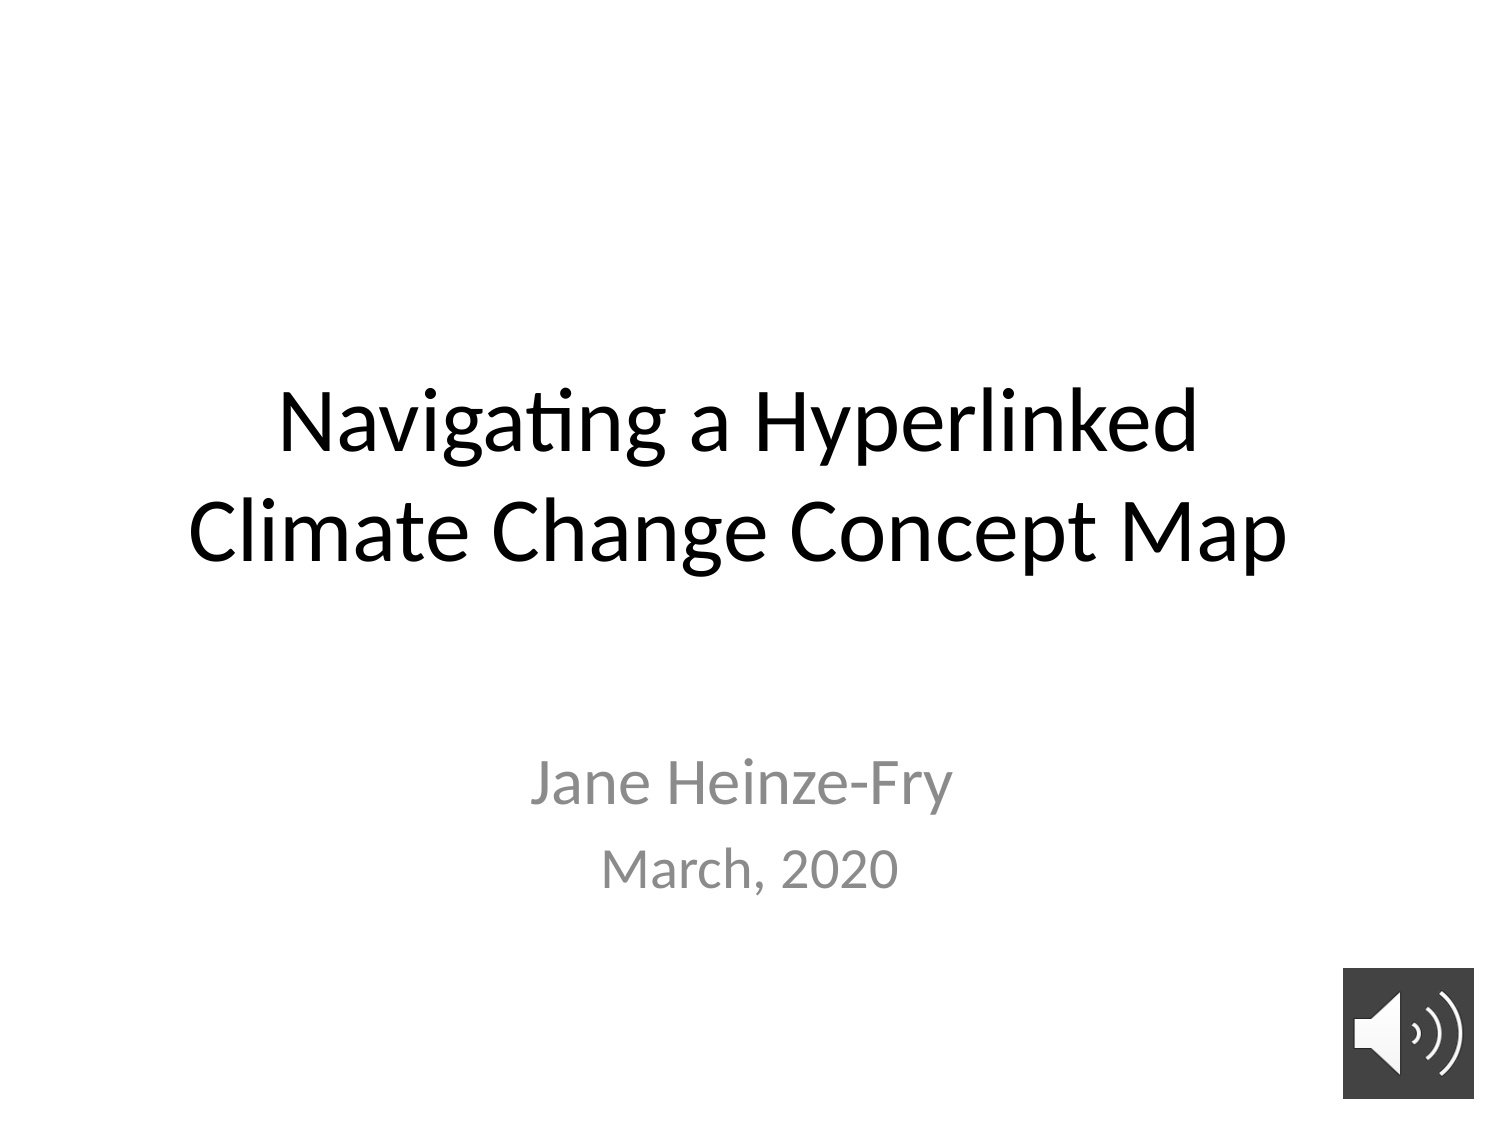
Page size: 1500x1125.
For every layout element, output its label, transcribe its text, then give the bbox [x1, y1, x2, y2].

title Navigating a Hyperlinked Climate Change Concept Map [112, 349, 1388, 591]
picture [1341, 966, 1476, 1101]
subtitle Jane Heinze-Fry March, 2020 [225, 637, 1275, 925]
